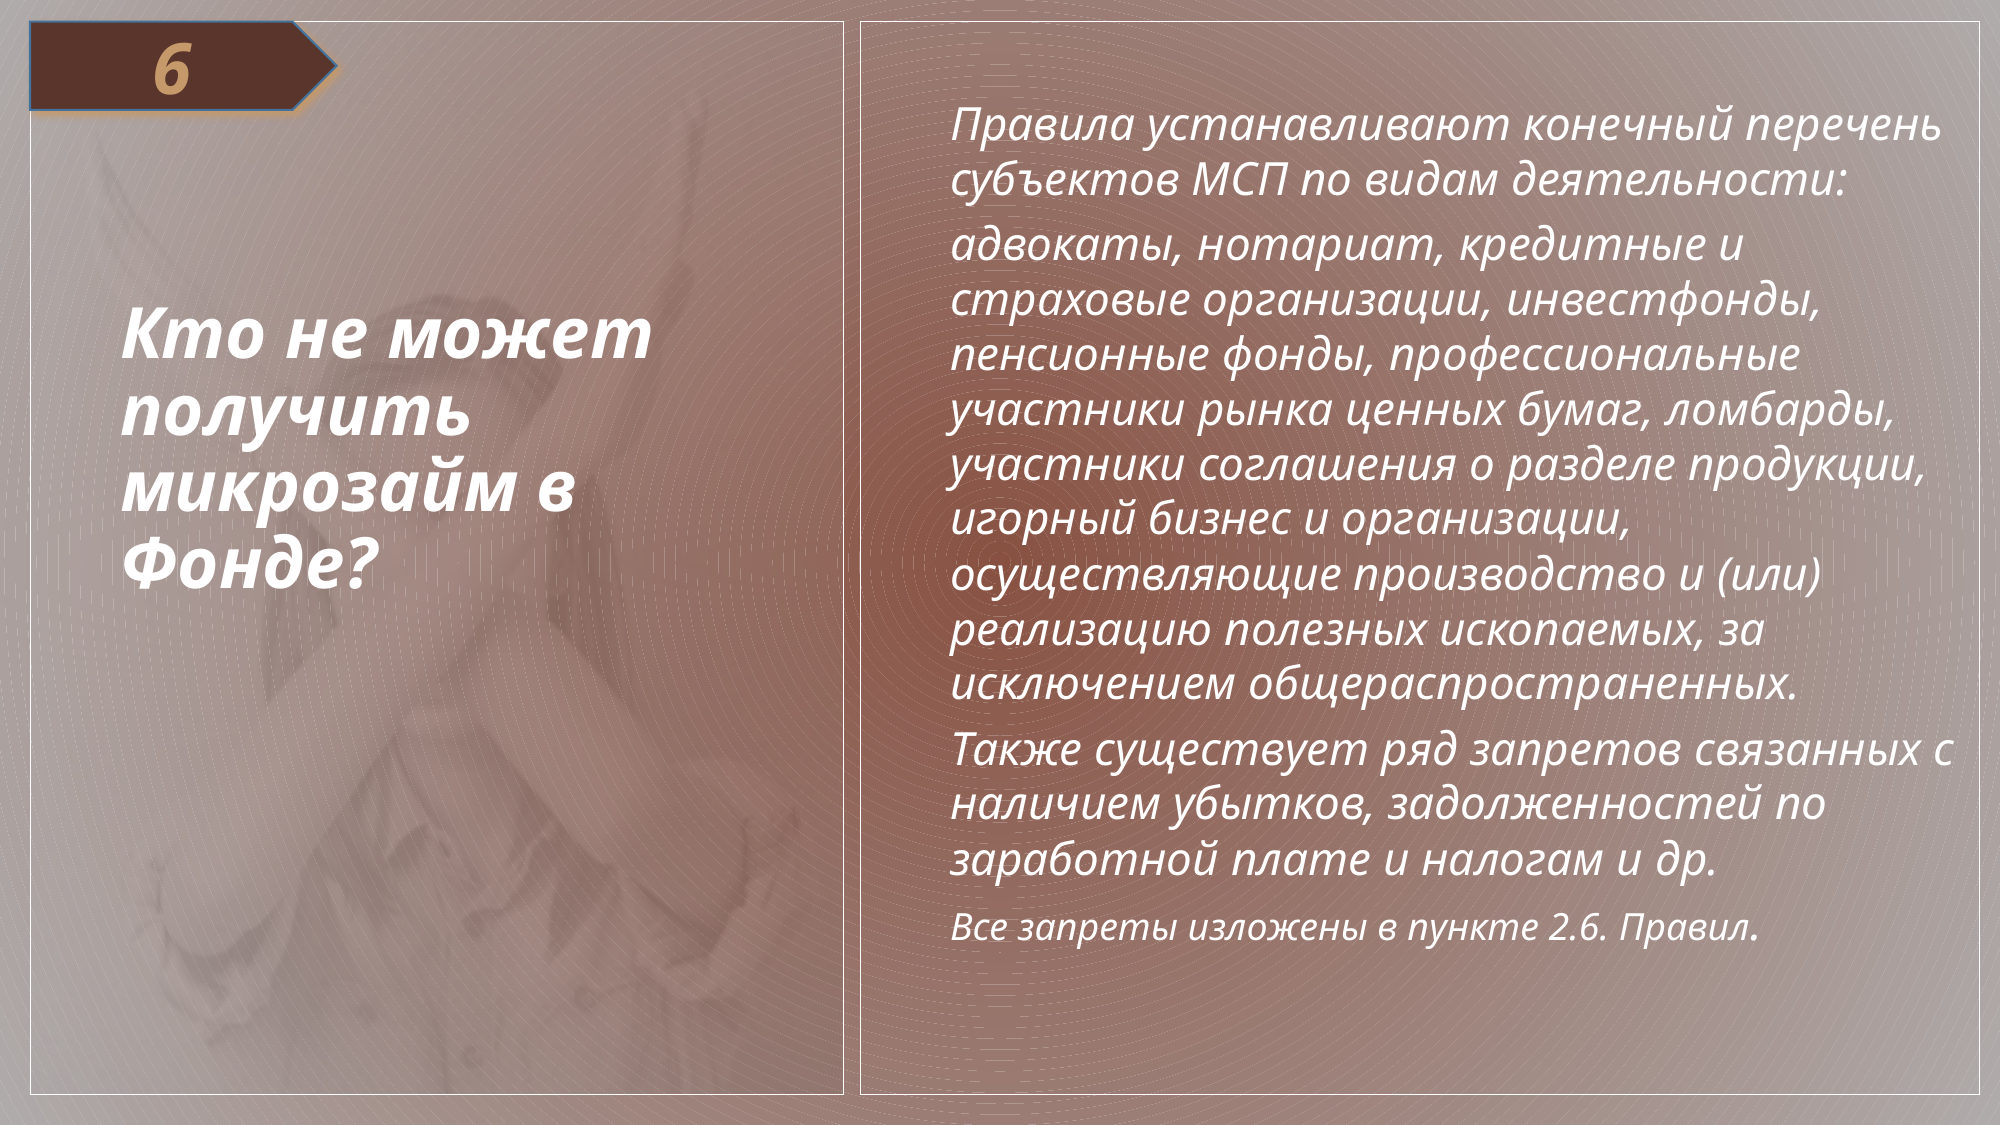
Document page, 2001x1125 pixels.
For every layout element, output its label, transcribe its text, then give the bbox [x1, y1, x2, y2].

text_box 6 [28, 20, 339, 111]
list Правила устанавливают конечный перечень субъектов МСП по видам деятельности: адвокаты, нотариат, кредитные и страховые организации, инвестфонды, пенсионные фонды, профессиональные участники рынка ценных бумаг, ломбарды, участники соглашения о разделе продукции, игорный бизнес и организации, осуществляющие производство и (или) реализацию полезных ископаемых, за исключением общераспространенных. Также существует ряд запретов связанных с наличием убытков, задолженностей по заработной плате и налогам и др. Все запреты изложены в пункте 2.6. Правил. [860, 21, 1980, 1095]
list Кто не может получить микрозайм в Фонде? [30, 21, 844, 1095]
